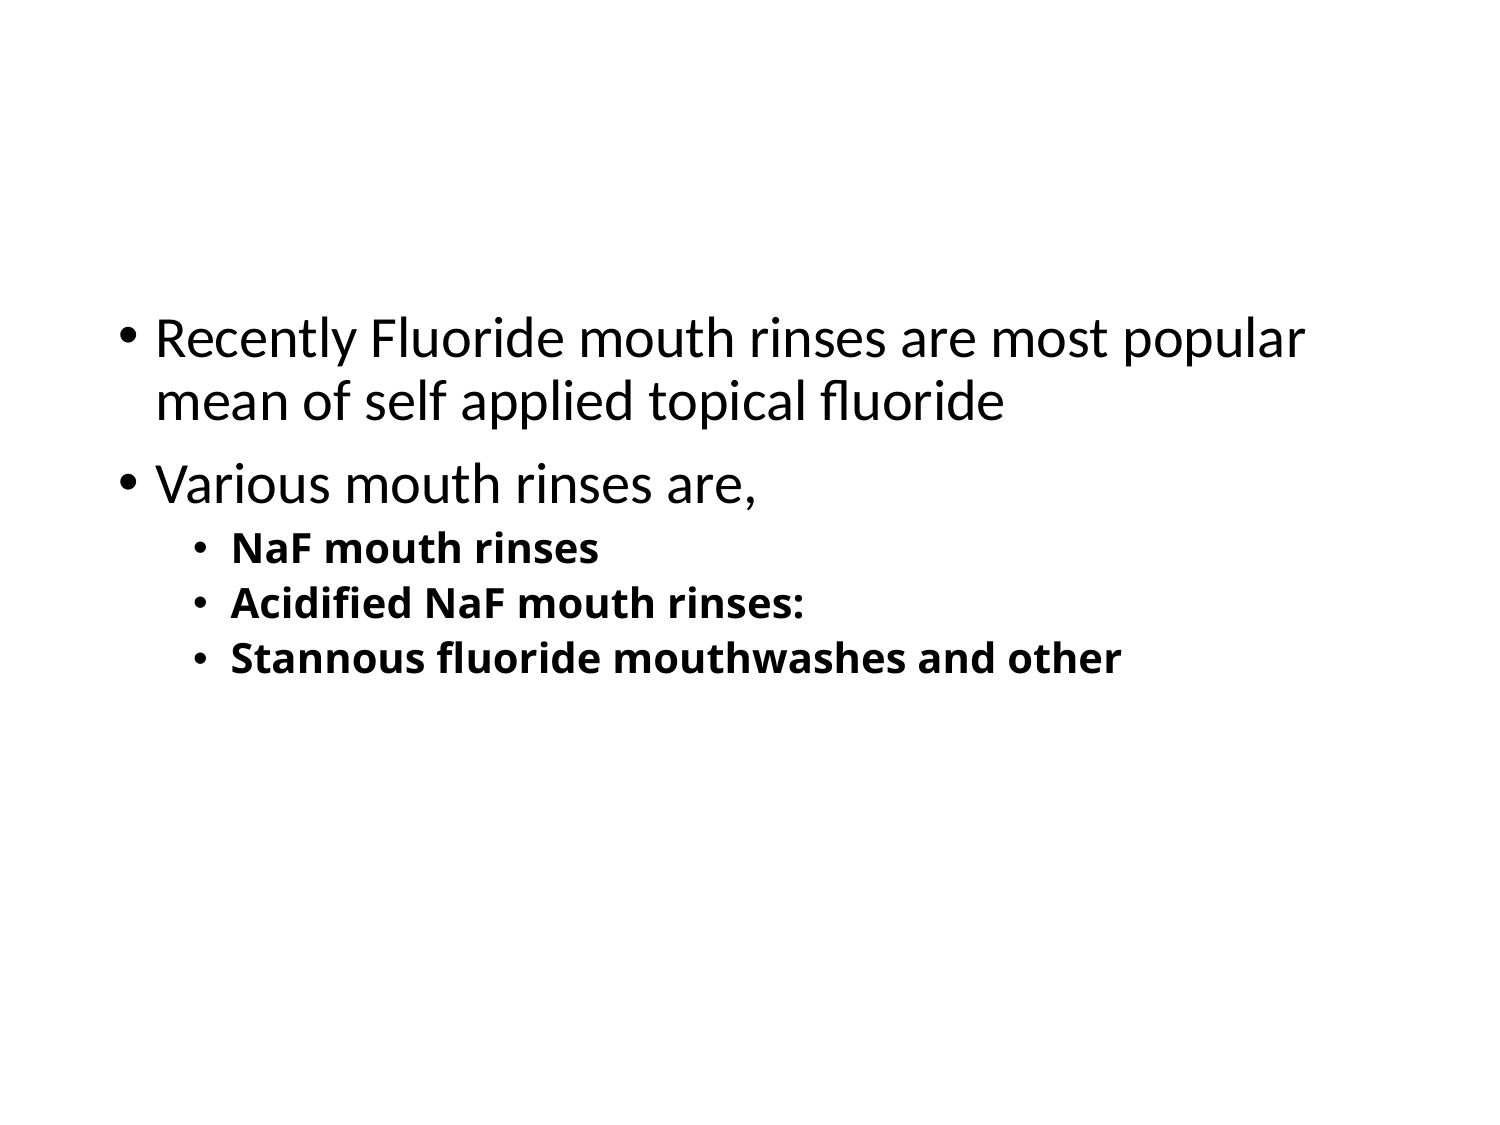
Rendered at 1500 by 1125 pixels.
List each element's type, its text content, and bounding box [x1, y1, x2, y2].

list Recently Fluoride mouth rinses are most popular mean of self applied topical fluoride Various mouth rinses are, NaF mouth rinses Acidified NaF mouth rinses: Stannous fluoride mouthwashes and other [103, 299, 1397, 1014]
